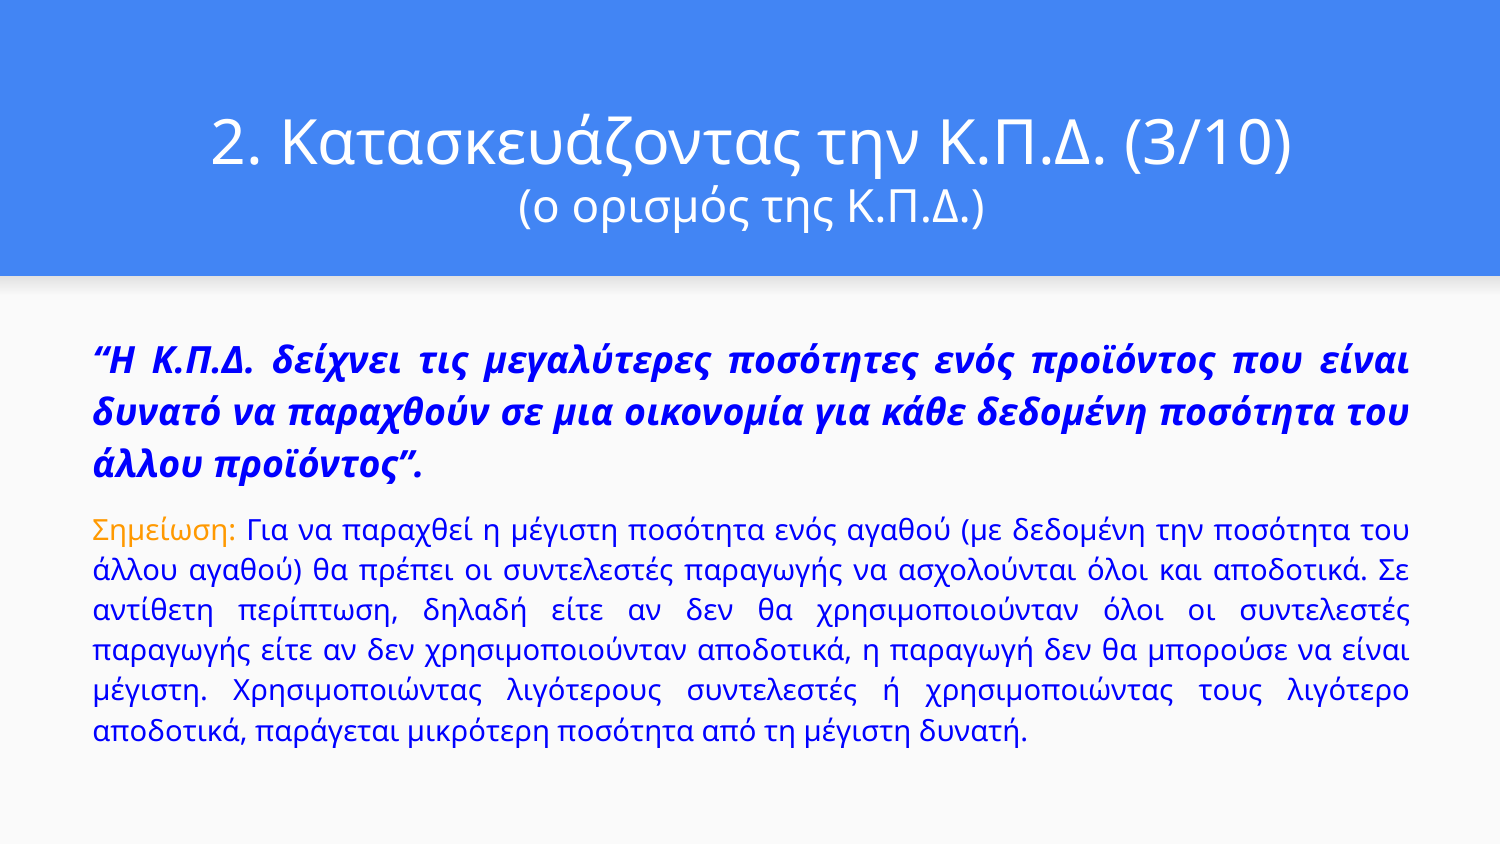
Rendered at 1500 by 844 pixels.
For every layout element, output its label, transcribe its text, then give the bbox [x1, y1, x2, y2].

list “Η Κ.Π.Δ. δείχνει τις μεγαλύτερες ποσότητες ενός προϊόντος που είναι δυνατό να παραχθούν σε μια οικονομία για κάθε δεδομένη ποσότητα του άλλου προϊόντος”. Σημείωση: Για να παραχθεί η μέγιστη ποσότητα ενός αγαθού (με δεδομένη την ποσότητα του άλλου αγαθού) θα πρέπει οι συντελεστές παραγωγής να ασχολούνται όλοι και αποδοτικά. Σε αντίθετη περίπτωση, δηλαδή είτε αν δεν θα χρησιμοποιούνταν όλοι οι συντελεστές παραγωγής είτε αν δεν χρησιμοποιούνταν αποδοτικά, η παραγωγή δεν θα μπορούσε να είναι μέγιστη. Χρησιμοποιώντας λιγότερους συντελεστές ή χρησιμοποιώντας τους λιγότερο αποδοτικά, παράγεται μικρότερη ποσότητα από τη μέγιστη δυνατή. [77, 314, 1427, 758]
title 2. Κατασκευάζοντας την Κ.Π.Δ. (3/10) (ο ορισμός της Κ.Π.Δ.) [77, 59, 1427, 248]
